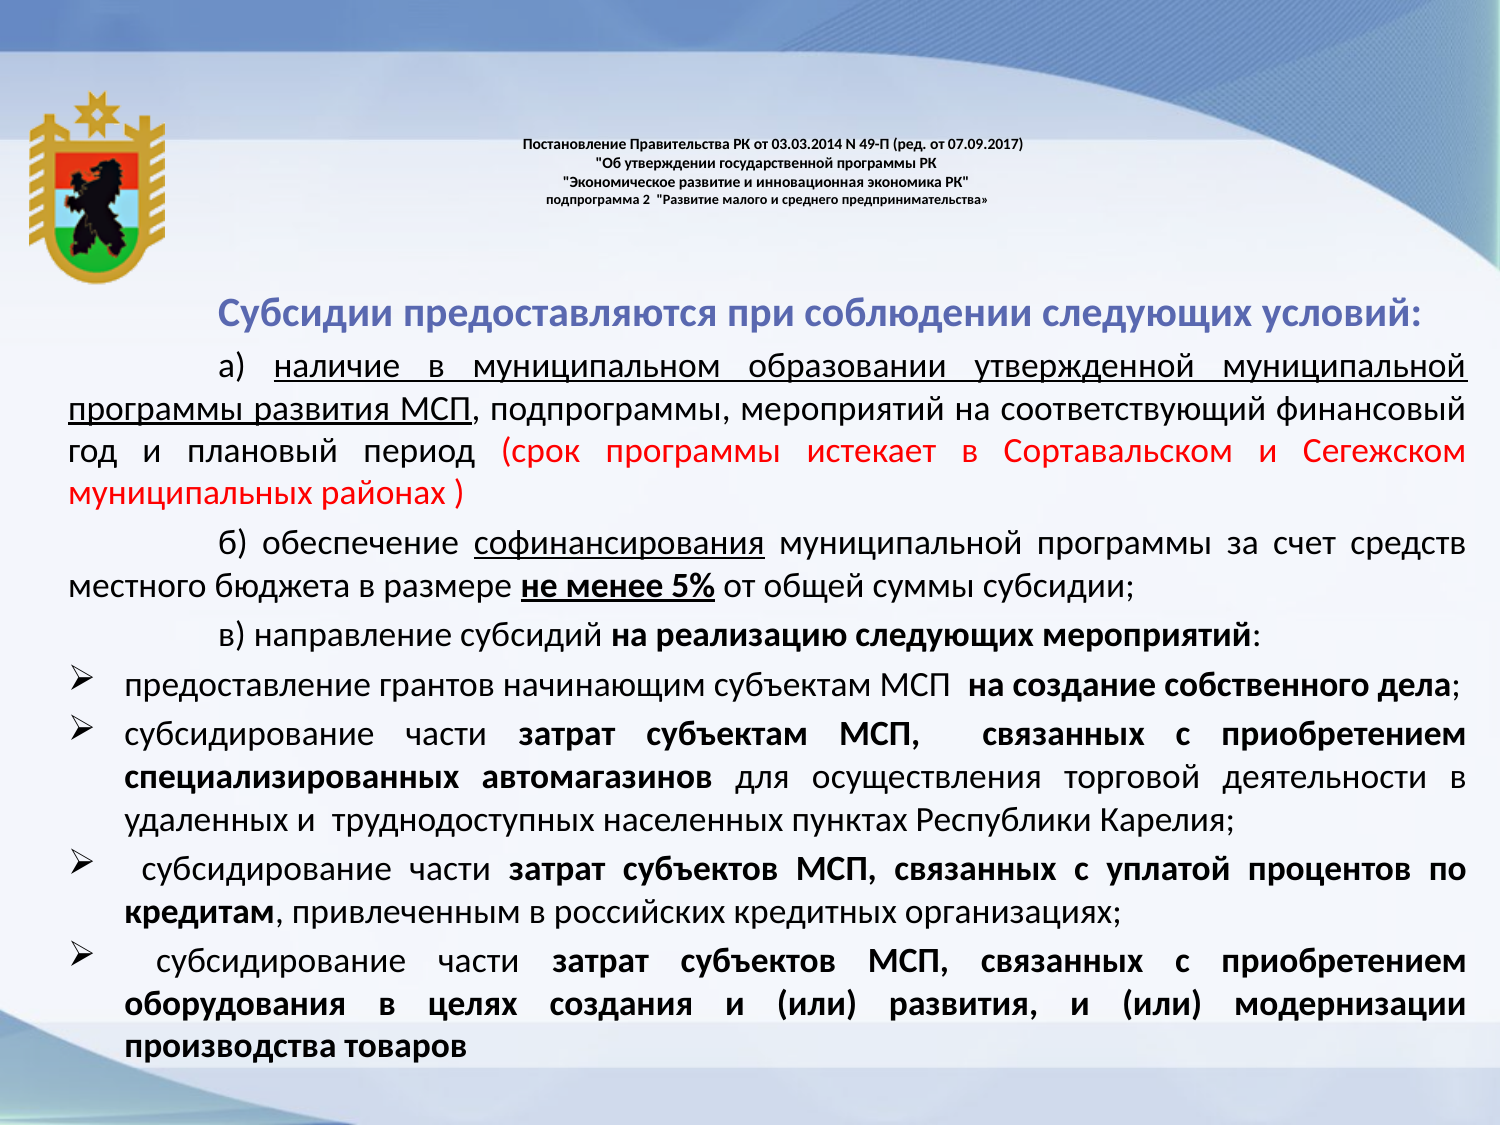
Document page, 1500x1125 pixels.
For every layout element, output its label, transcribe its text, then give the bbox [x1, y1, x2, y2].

title Постановление Правительства РК от 03.03.2014 N 49-П (ред. от 07.09.2017) "Об утверждении государственной программы РК "Экономическое развитие и инновационная экономика РК" подпрограмма 2 "Развитие малого и среднего предпринимательства» [167, 90, 1483, 184]
picture [29, 89, 165, 289]
list Субсидии предоставляются при соблюдении следующих условий: а) наличие в муниципальном образовании утвержденной муниципальной программы развития МСП, подпрограммы, мероприятий на соответствующий финансовый год и плановый период (срок программы истекает в Сортавальском и Сегежском муниципальных районах ) б) обеспечение софинансирования муниципальной программы за счет средств местного бюджета в размере не менее 5% от общей суммы субсидии; в) направление субсидий на реализацию следующих мероприятий: предоставление грантов начинающим субъектам МСП на создание собственного дела; субсидирование части затрат субъектам МСП, связанных с приобретением специализированных автомагазинов для осуществления торговой деятельности в удаленных и труднодоступных населенных пунктах Республики Карелия; субсидирование части затрат субъектов МСП, связанных с уплатой процентов по кредитам, привлеченным в российских кредитных организациях; субсидирование части затрат субъектов МСП, связанных с приобретением оборудования в целях создания и (или) развития, и (или) модернизации производства товаров [53, 184, 1483, 1106]
